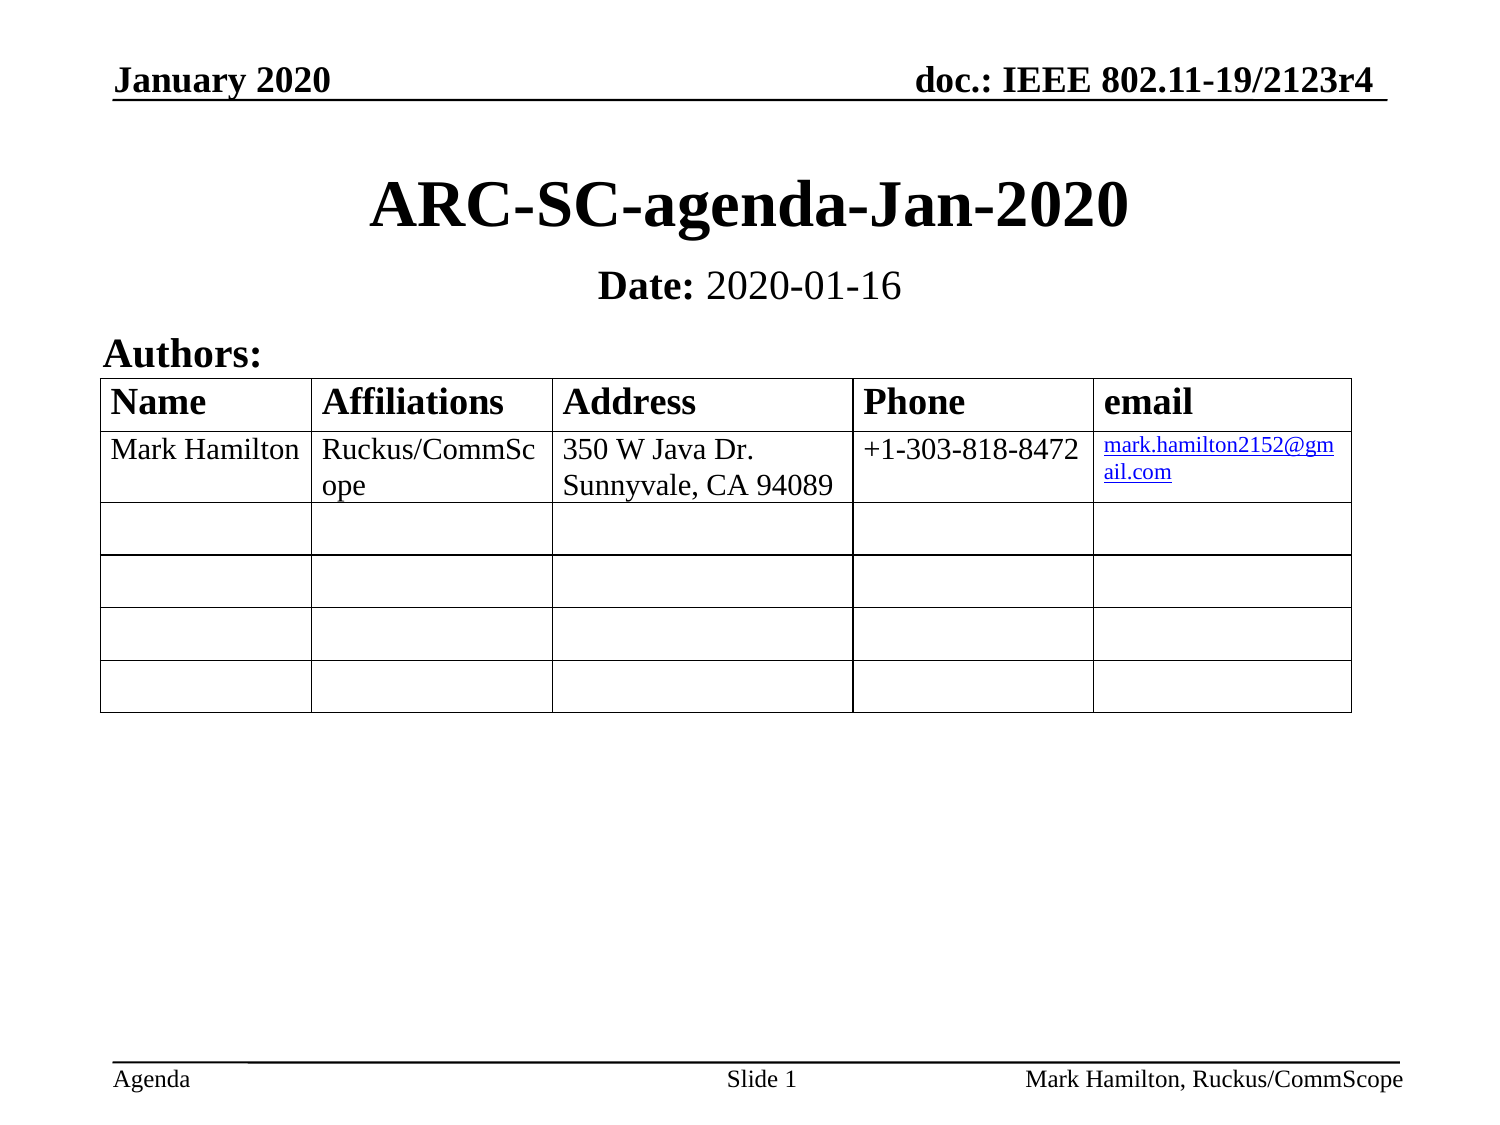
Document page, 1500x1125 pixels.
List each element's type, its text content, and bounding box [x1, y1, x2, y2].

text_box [85, 377, 1383, 851]
title ARC-SC-agenda-Jan-2020 [112, 112, 1388, 249]
text_box Authors: [87, 318, 325, 376]
list Date: 2020-01-16 [112, 249, 1388, 313]
